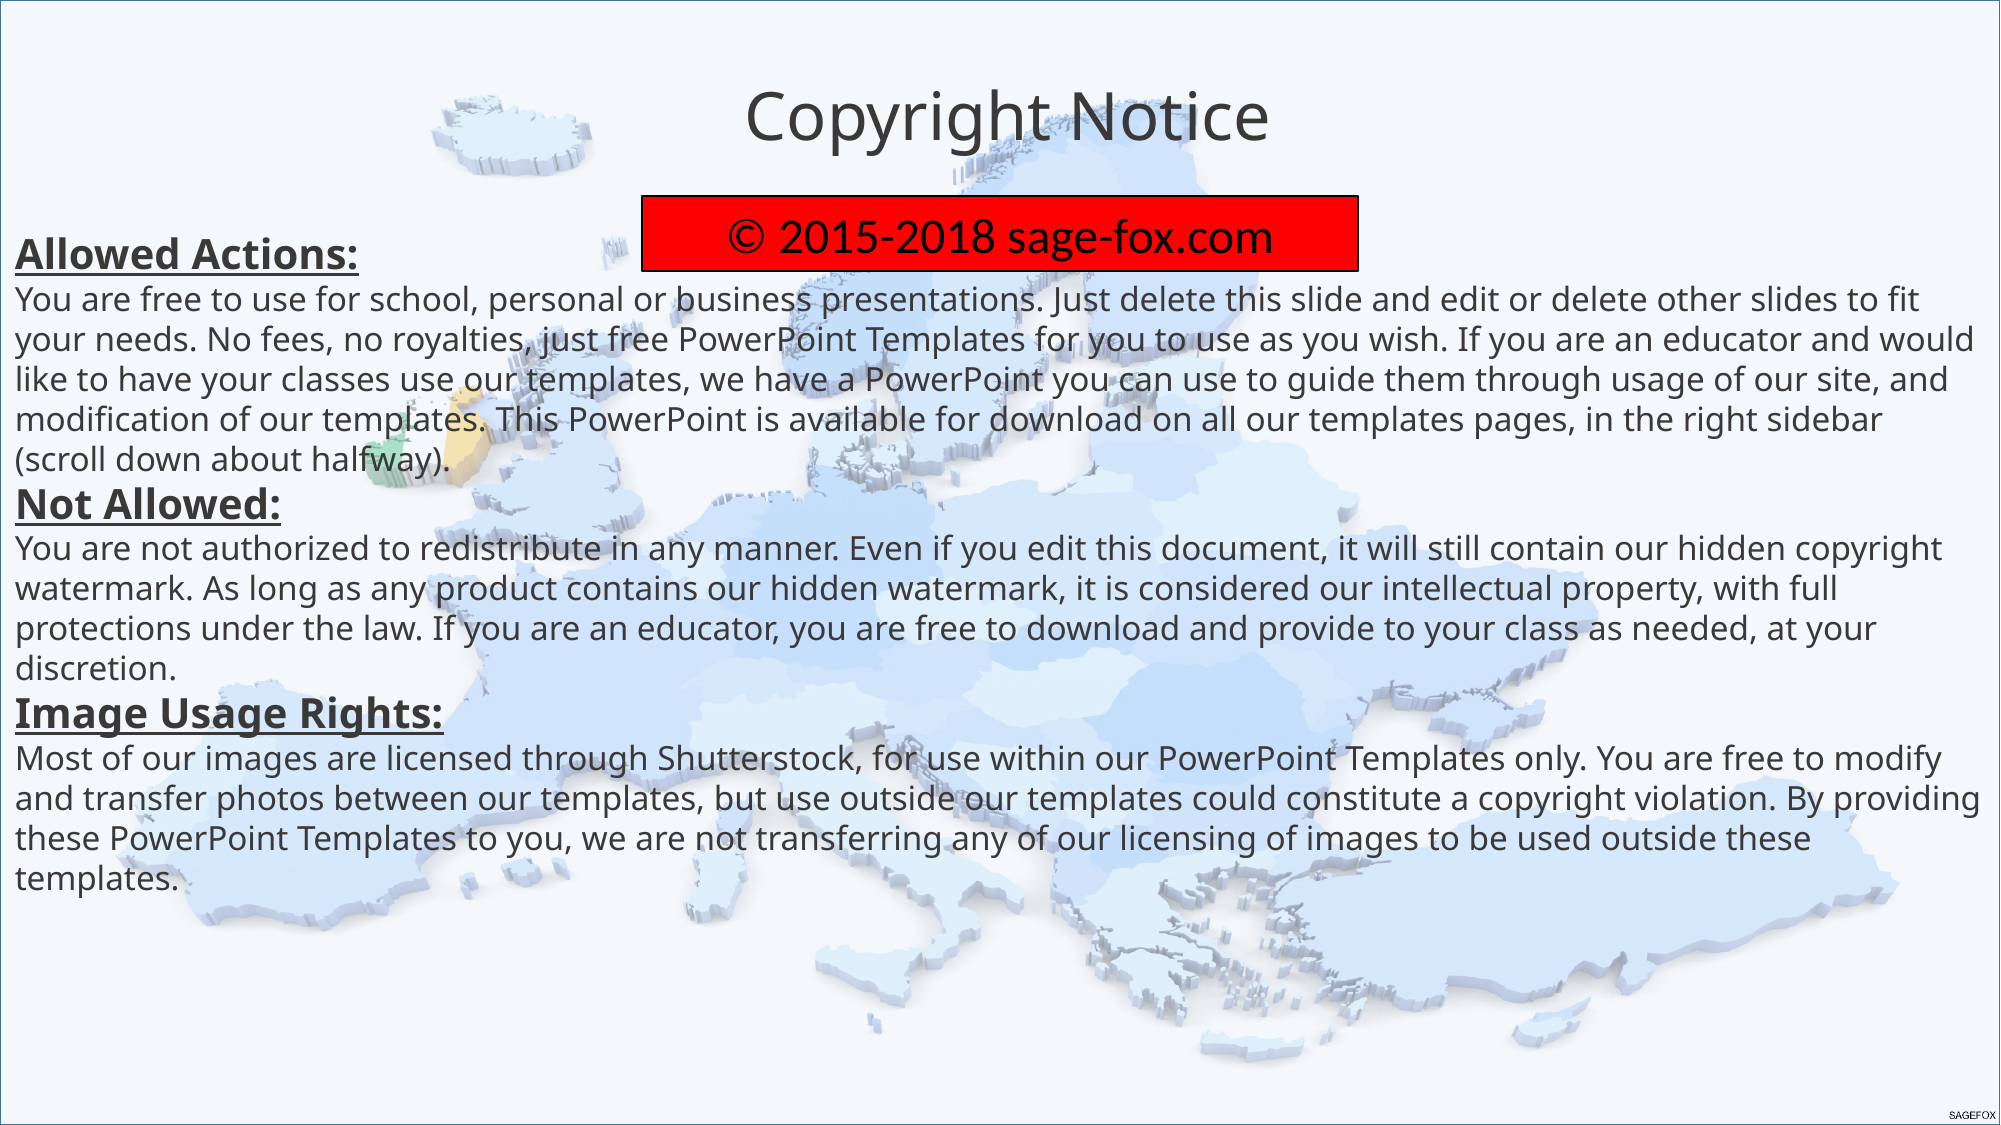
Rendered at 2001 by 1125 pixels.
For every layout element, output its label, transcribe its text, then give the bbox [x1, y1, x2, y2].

title Copyright Notice [493, 60, 1524, 178]
text_box © 2015-2018 sage-fox.com [641, 196, 1358, 272]
text_box Allowed Actions: You are free to use for school, personal or business presentations. Just delete this slide and edit or delete other slides to fit your needs. No fees, no royalties, just free PowerPoint Templates for you to use as you wish. If you are an educator and would like to have your classes use our templates, we have a PowerPoint you can use to guide them through usage of our site, and modification of our templates. This PowerPoint is available for download on all our templates pages, in the right sidebar (scroll down about halfway). Not Allowed: You are not authorized to redistribute in any manner. Even if you edit this document, it will still contain our hidden copyright watermark. As long as any product contains our hidden watermark, it is considered our intellectual property, with full protections under the law. If you are an educator, you are free to download and provide to your class as needed, at your discretion. Image Usage Rights: Most of our images are licensed through Shutterstock, for use within our PowerPoint Templates only. You are free to modify and transfer photos between our templates, but use outside our templates could constitute a copyright violation. By providing these PowerPoint Templates to you, we are not transferring any of our licensing of images to be used outside these templates. [0, 0, 2000, 1125]
